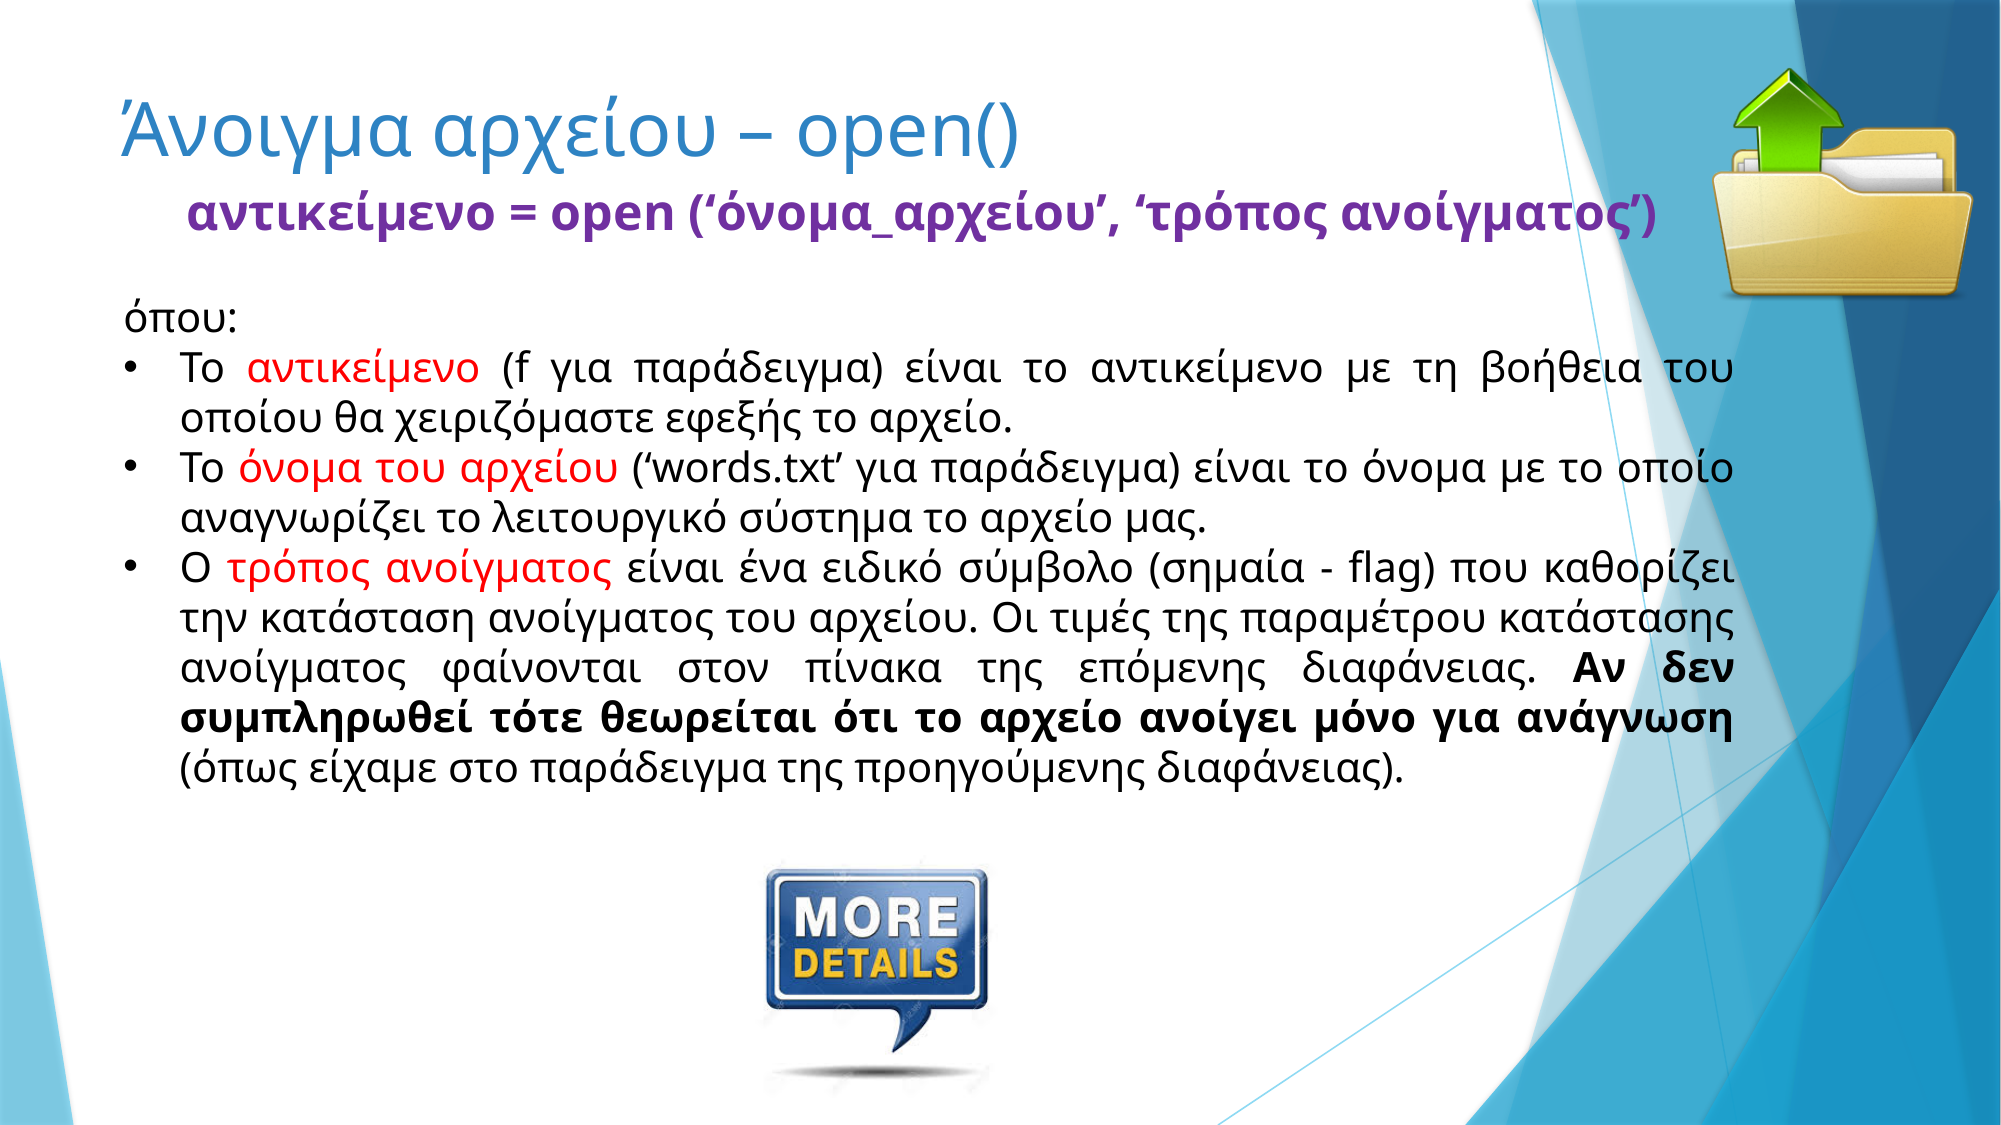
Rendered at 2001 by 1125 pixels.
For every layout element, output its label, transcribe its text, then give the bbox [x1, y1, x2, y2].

picture [755, 855, 1000, 1100]
title Άνοιγμα αρχείου – open() [106, 74, 1649, 204]
picture [1711, 49, 1974, 311]
text_box αντικείμενο = open (‘όνομα_αρχείου’, ‘τρόπος ανοίγματος’) όπου: To αντικείμενο (f για παράδειγμα) είναι το αντικείμενο με τη βοήθεια του οποίου θα χειριζόμαστε εφεξής το αρχείο. Το όνομα του αρχείου (‘words.txt’ για παράδειγμα) είναι το όνομα με το οποίο αναγνωρίζει το λειτουργικό σύστημα το αρχείο μας. Ο τρόπος ανοίγματος είναι ένα ειδικό σύμβολο (σημαία - flag) που καθορίζει την κατάσταση ανοίγματος του αρχείου. Οι τιμές της παραμέτρου κατάστασης ανοίγματος φαίνονται στον πίνακα της επόμενης διαφάνειας. Αν δεν συμπληρωθεί τότε θεωρείται ότι το αρχείο ανοίγει μόνο για ανάγνωση (όπως είχαμε στο παράδειγμα της προηγούμενης διαφάνειας). [108, 173, 1750, 799]
